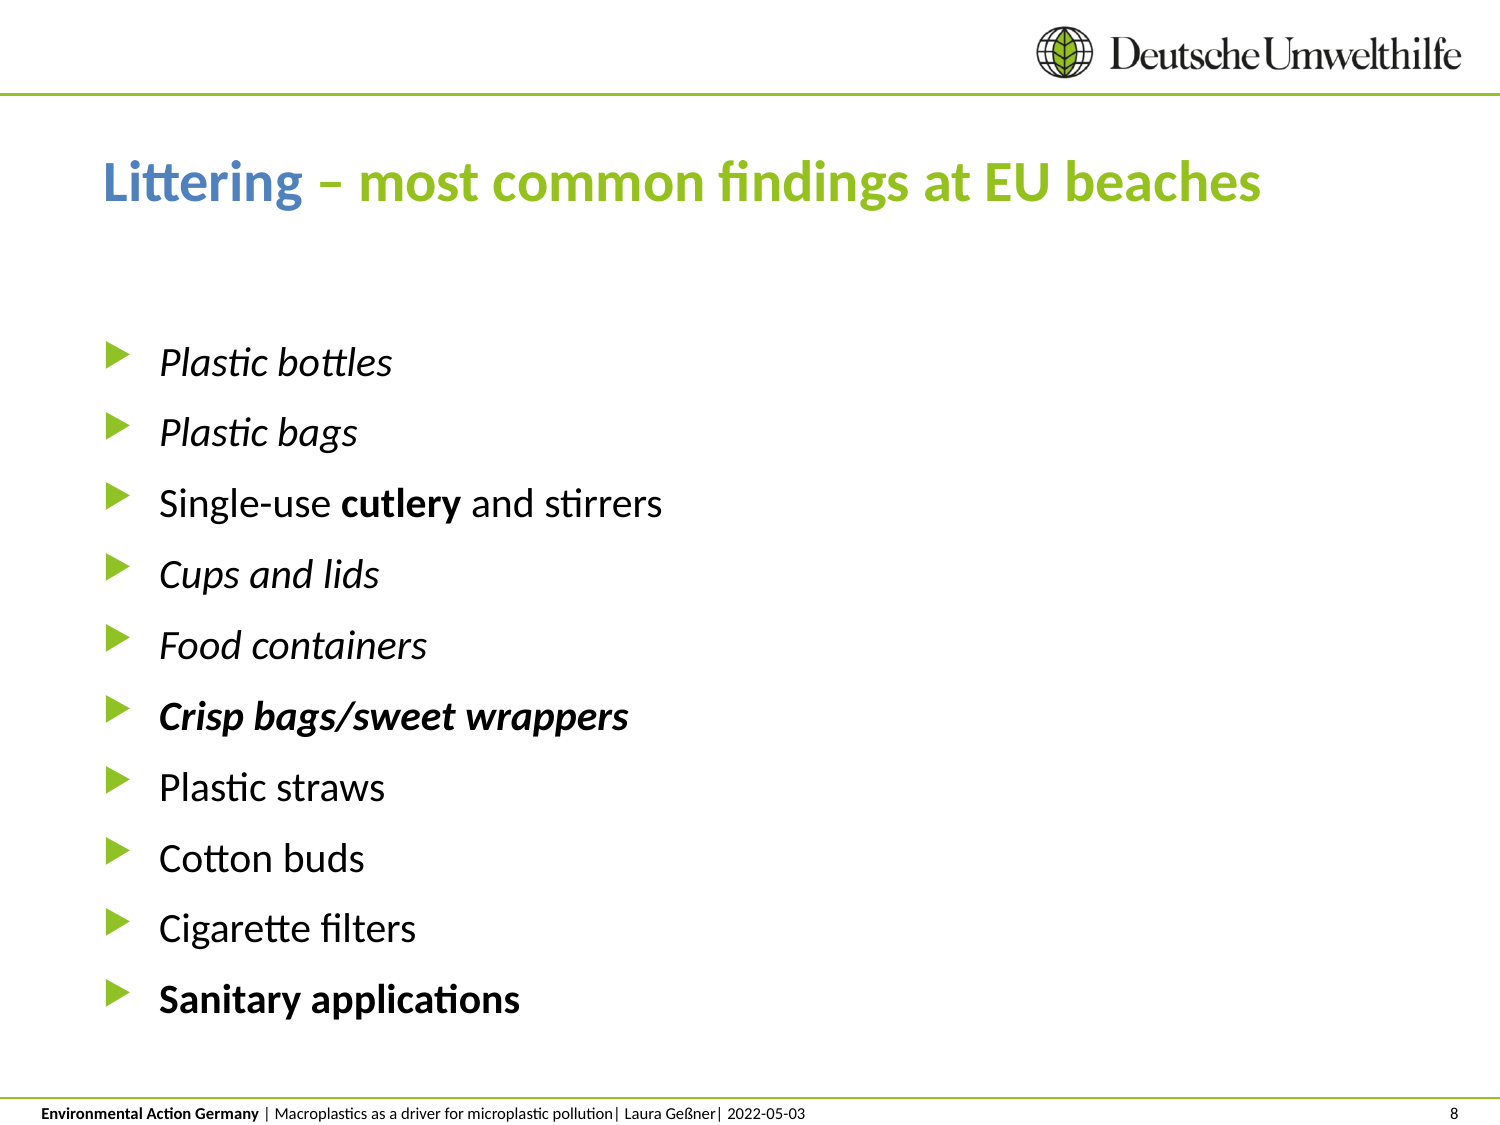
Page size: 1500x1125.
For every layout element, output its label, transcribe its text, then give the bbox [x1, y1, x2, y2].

picture [1035, 25, 1462, 79]
list Plastic bottles Plastic bags Single-use cutlery and stirrers Cups and lids Food containers Crisp bags/sweet wrappers Plastic straws Cotton buds Cigarette filters Sanitary applications [88, 274, 1211, 1083]
list Littering – most common findings at EU beaches [88, 101, 1459, 256]
